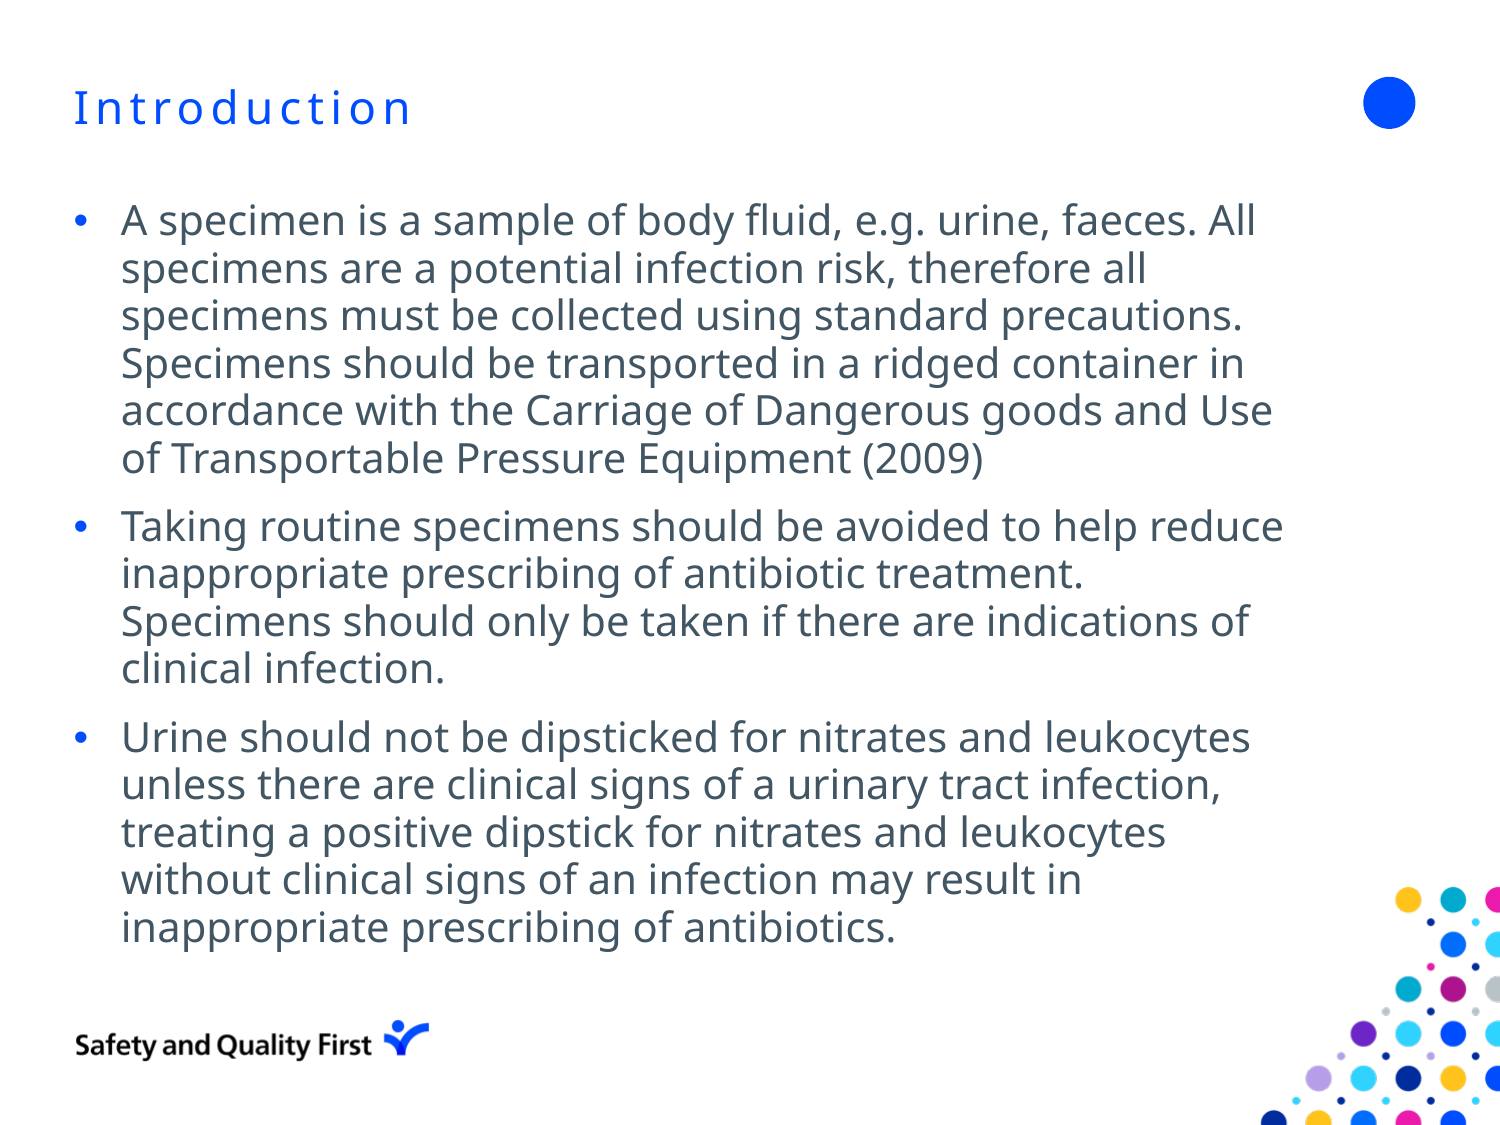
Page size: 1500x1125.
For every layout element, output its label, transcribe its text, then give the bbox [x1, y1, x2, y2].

list A specimen is a sample of body fluid, e.g. urine, faeces. All specimens are a potential infection risk, therefore all specimens must be collected using standard precautions. Specimens should be transported in a ridged container in accordance with the Carriage of Dangerous goods and Use of Transportable Pressure Equipment (2009) Taking routine specimens should be avoided to help reduce inappropriate prescribing of antibiotic treatment. Specimens should only be taken if there are indications of clinical infection. Urine should not be dipsticked for nitrates and leukocytes unless there are clinical signs of a urinary tract infection, treating a positive dipstick for nitrates and leukocytes without clinical signs of an infection may result in inappropriate prescribing of antibiotics. [73, 190, 1321, 959]
title Introduction [73, 77, 1321, 190]
picture [1195, 881, 1500, 1125]
picture [73, 1012, 434, 1069]
